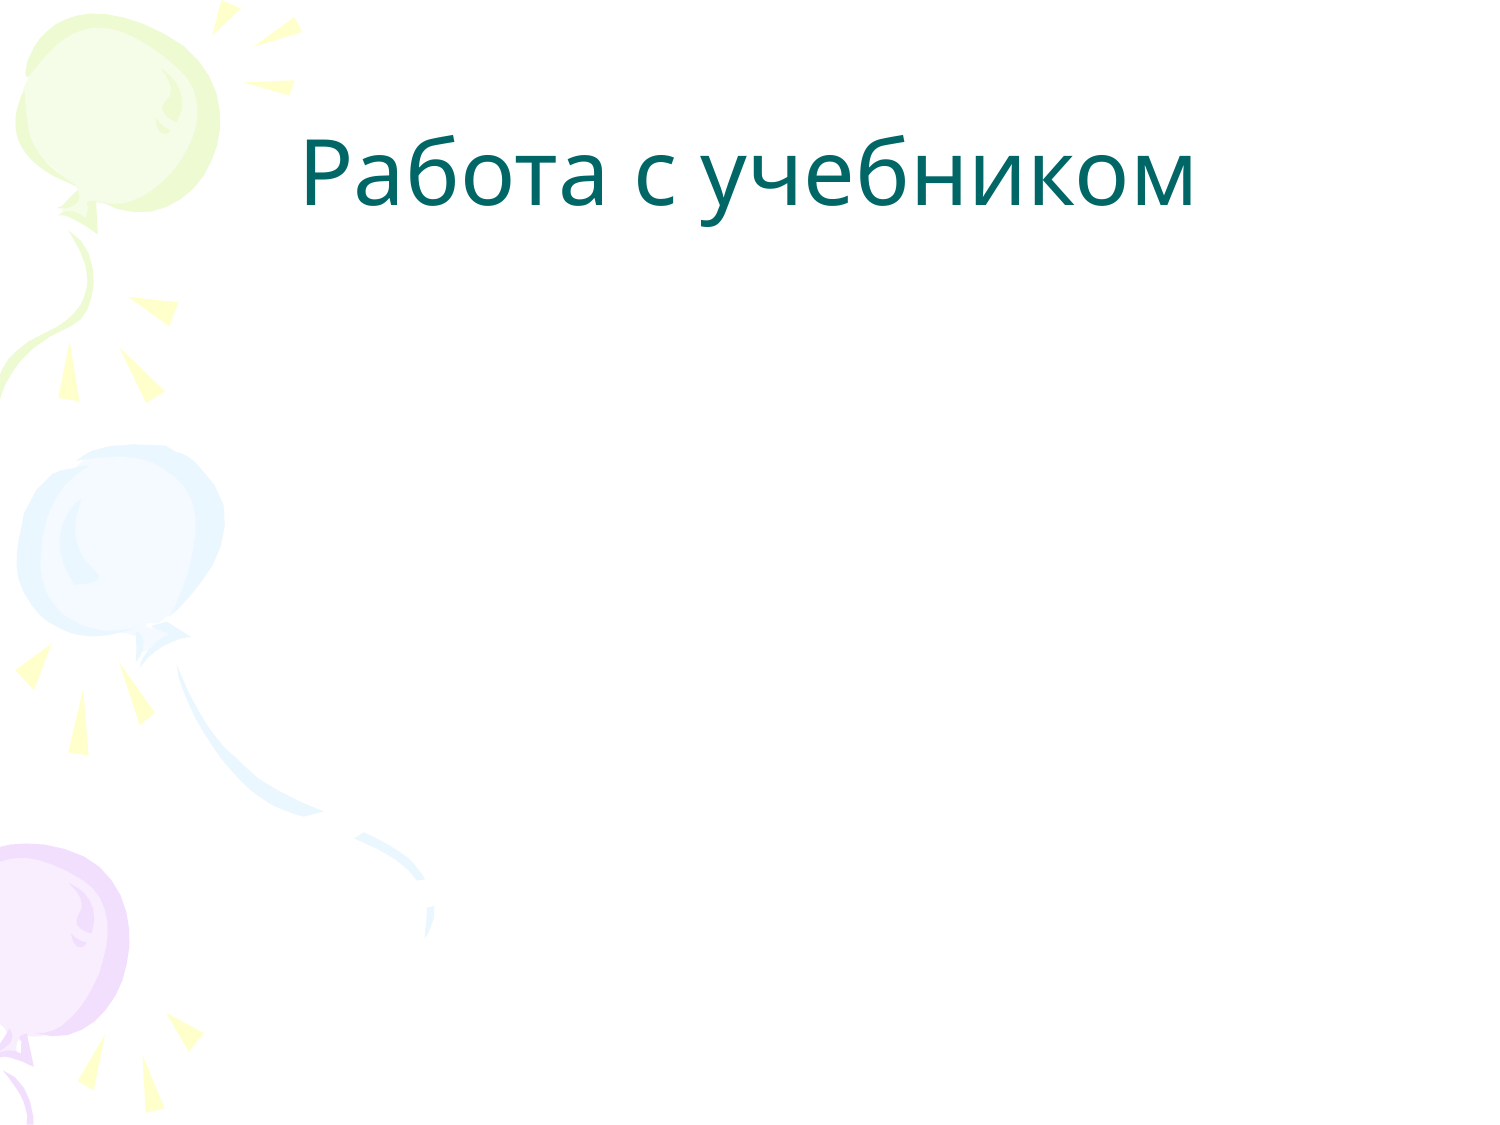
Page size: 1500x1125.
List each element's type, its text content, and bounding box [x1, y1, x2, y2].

title Работа с учебником [72, 16, 1426, 233]
